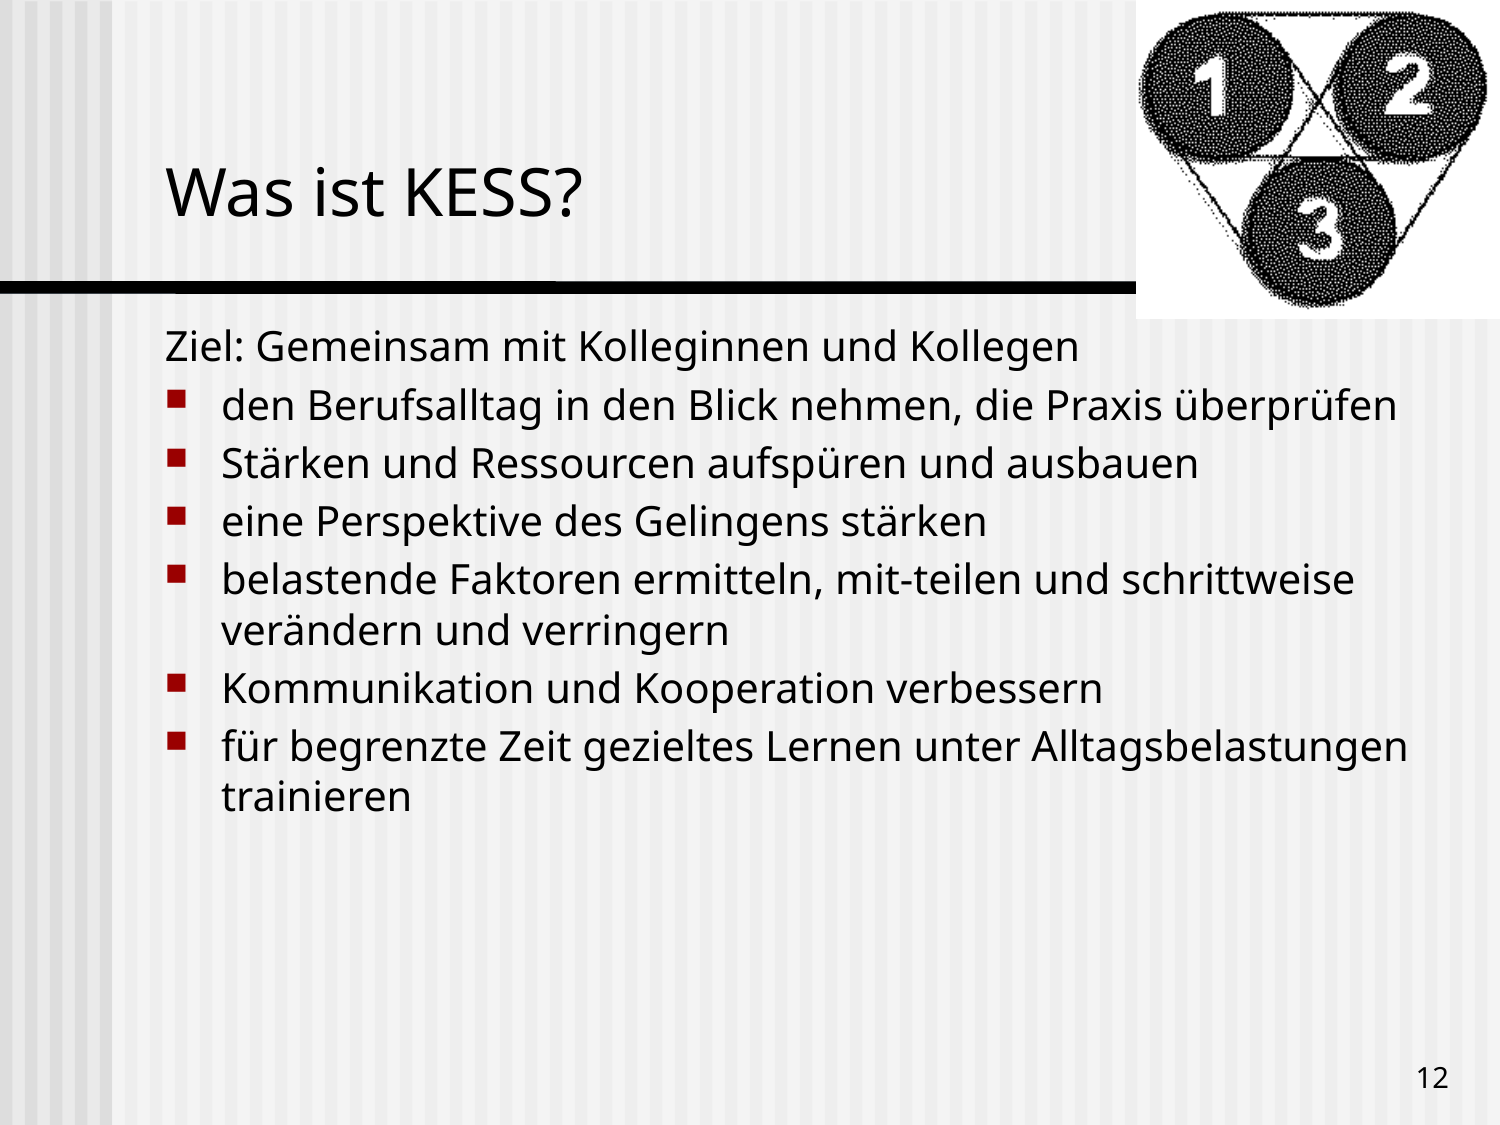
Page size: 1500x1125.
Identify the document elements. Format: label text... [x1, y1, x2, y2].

picture [1136, 0, 1500, 319]
title Was ist KESS? [149, 142, 1013, 238]
list Ziel: Gemeinsam mit Kolleginnen und Kollegen den Berufsalltag in den Blick nehmen, die Praxis überprüfen Stärken und Ressourcen aufspüren und ausbauen eine Perspektive des Gelingens stärken belastende Faktoren ermitteln, mit-teilen und schrittweise verändern und verringern Kommunikation und Kooperation verbessern für begrenzte Zeit gezieltes Lernen unter Alltagsbelastungen trainieren [149, 312, 1481, 1001]
slide_number 12 [1151, 1031, 1465, 1107]
